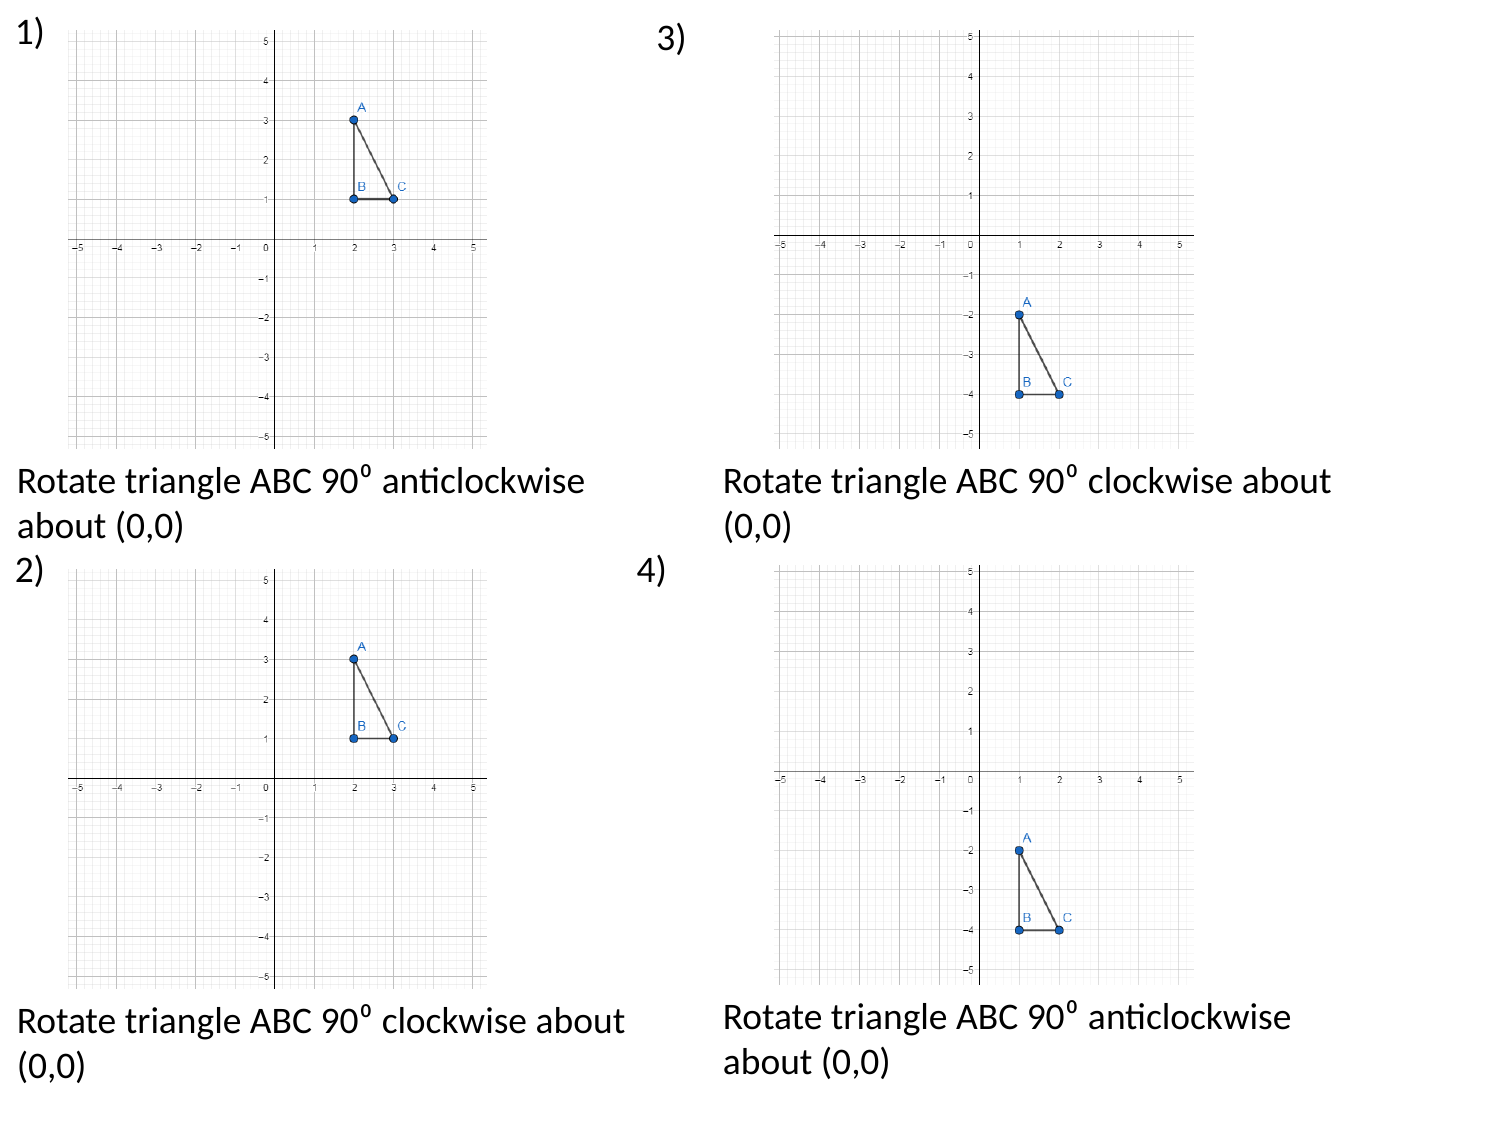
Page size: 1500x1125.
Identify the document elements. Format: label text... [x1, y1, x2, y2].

picture [774, 565, 1194, 985]
text_box 4) [621, 537, 689, 598]
text_box 2) [0, 537, 67, 598]
text_box Rotate triangle ABC 90⁰ clockwise about (0,0) [2, 988, 675, 1093]
picture [68, 30, 487, 449]
text_box Rotate triangle ABC 90⁰ anticlockwise about (0,0) [708, 984, 1382, 1090]
text_box 1) [0, 0, 67, 60]
text_box Rotate triangle ABC 90⁰ anticlockwise about (0,0) [2, 448, 675, 554]
text_box Rotate triangle ABC 90⁰ clockwise about (0,0) [708, 448, 1382, 554]
text_box 3) [641, 5, 709, 66]
picture [774, 30, 1194, 450]
picture [68, 569, 487, 989]
